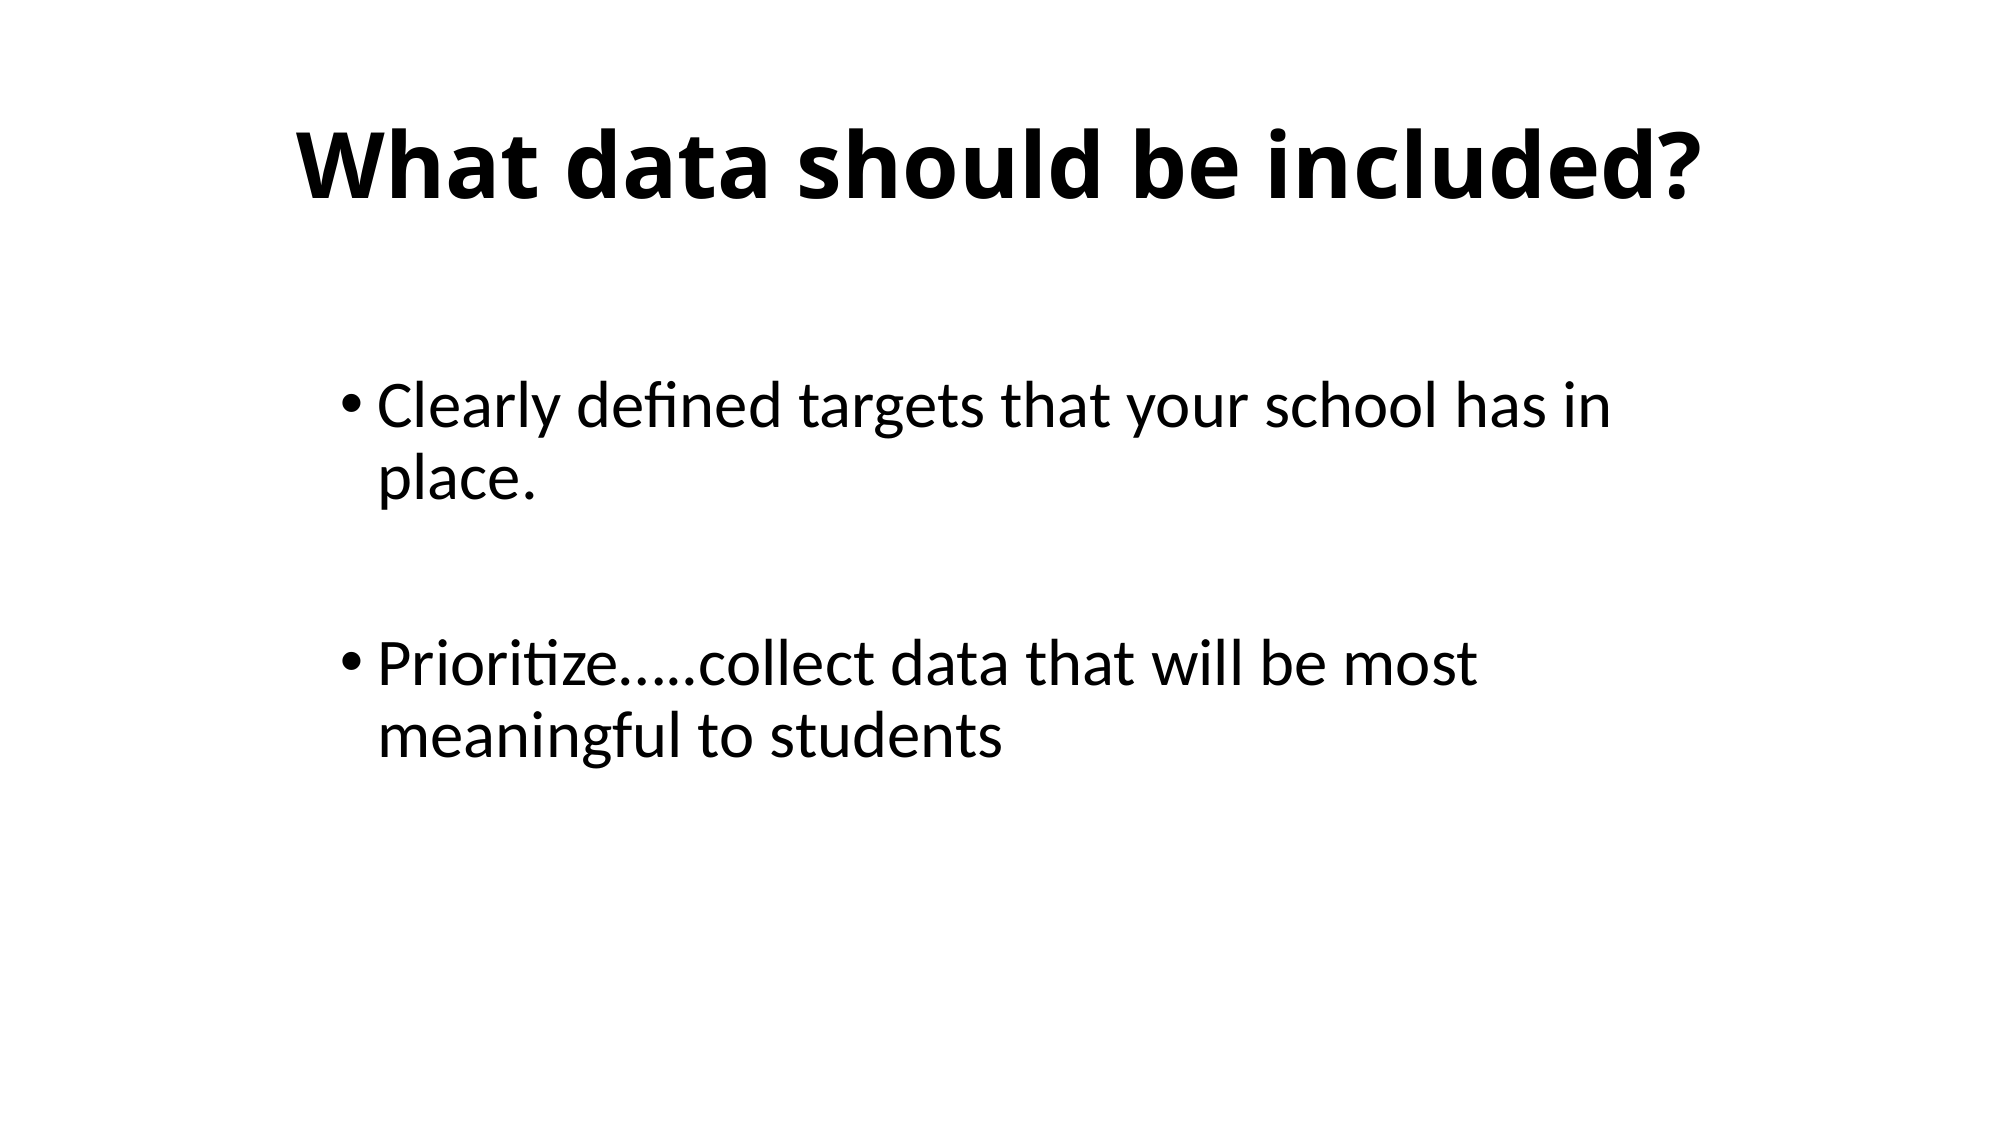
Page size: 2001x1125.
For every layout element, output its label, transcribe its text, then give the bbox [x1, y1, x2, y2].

title What data should be included? [137, 59, 1863, 278]
list Clearly defined targets that your school has in place. Prioritize…..collect data that will be most meaningful to students [324, 362, 1675, 950]
